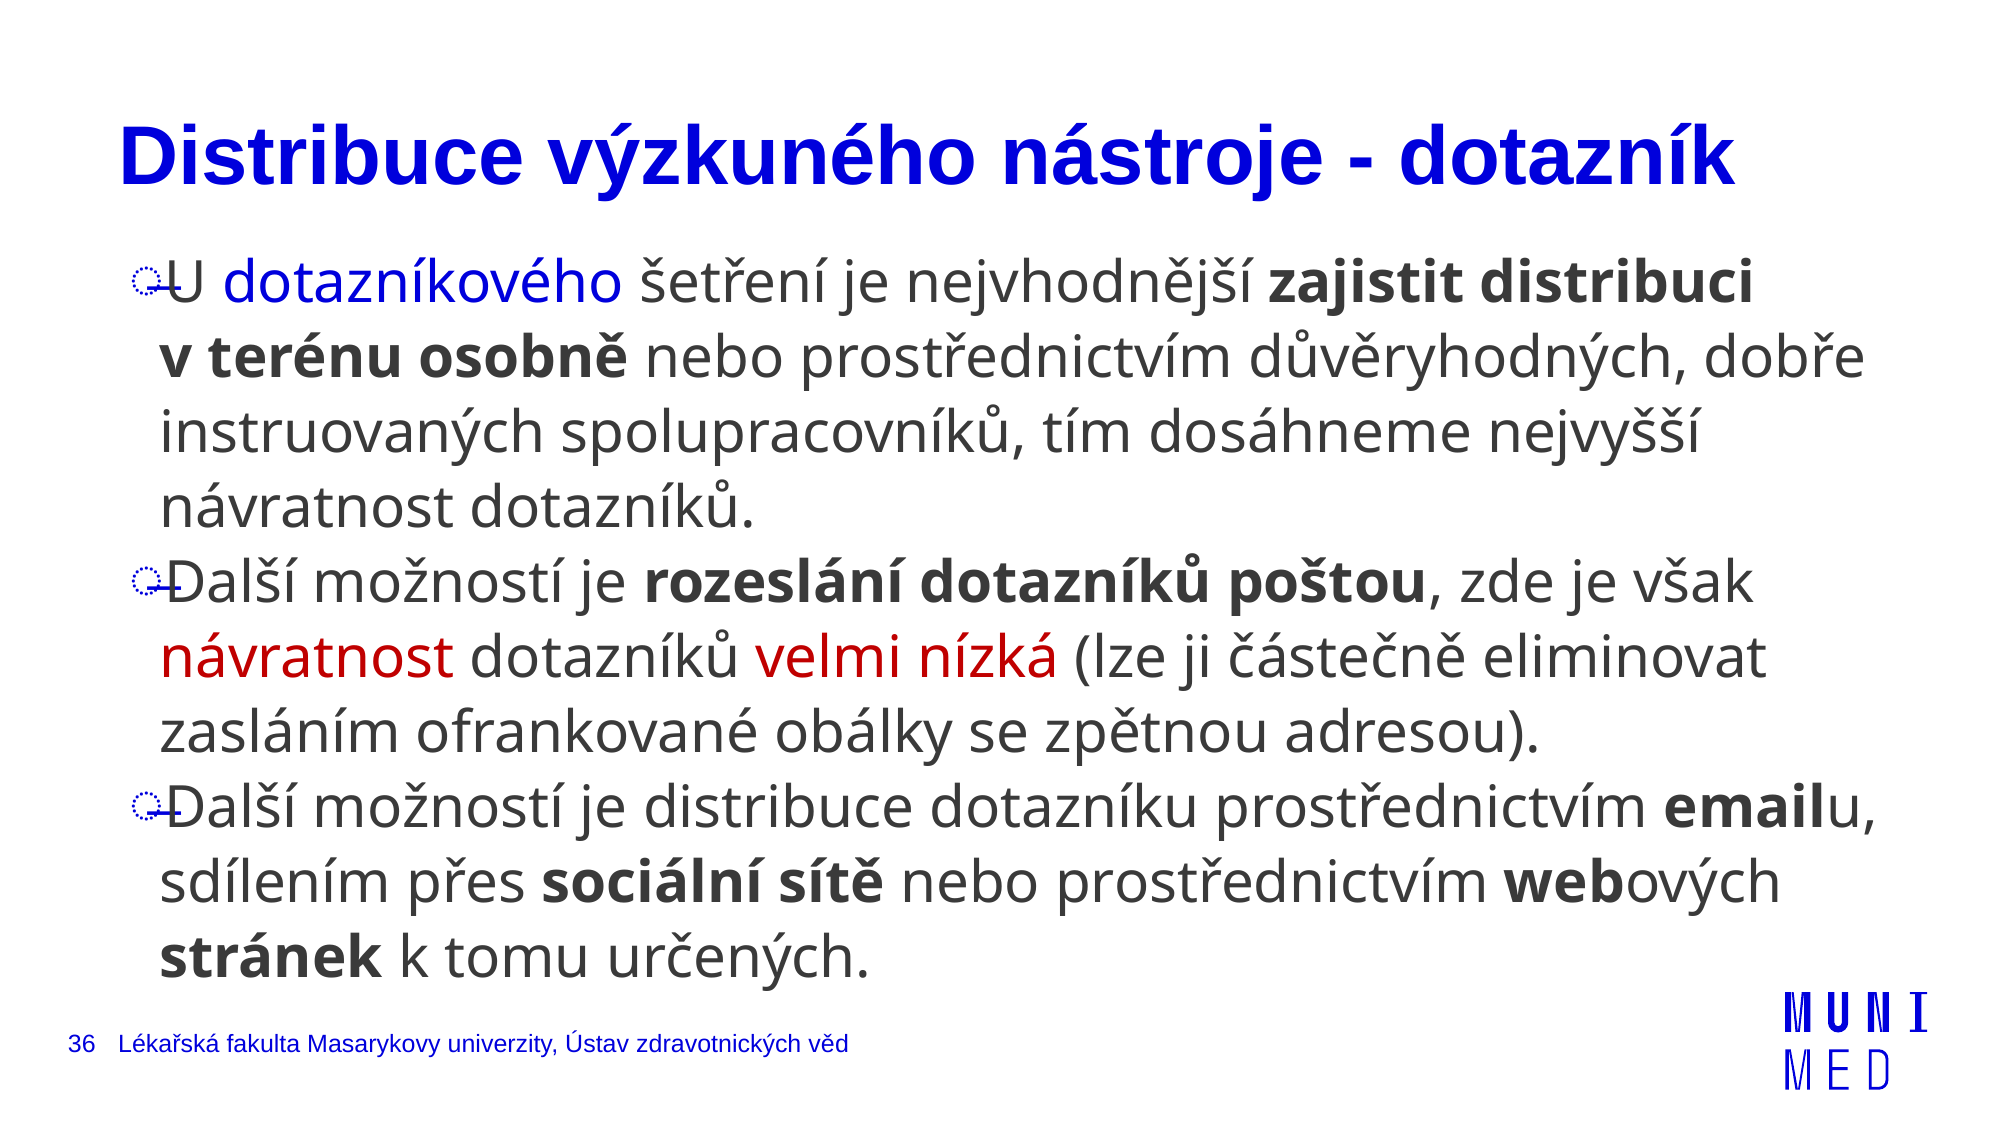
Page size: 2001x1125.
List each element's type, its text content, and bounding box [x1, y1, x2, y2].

list U dotazníkového šetření je nejvhodnější zajistit distribuci v terénu osobně nebo prostřednictvím důvěryhodných, dobře instruovaných spolupracovníků, tím dosáhneme nejvyšší návratnost dotazníků. Další možností je rozeslání dotazníků poštou, zde je však návratnost dotazníků velmi nízká (lze ji částečně eliminovat zasláním ofrankované obálky se zpětnou adresou). Další možností je distribuce dotazníku prostřednictvím emailu, sdílením přes sociální sítě nebo prostřednictvím webových stránek k tomu určených. [118, 238, 1883, 918]
footer Lékařská fakulta Masarykovy univerzity, Ústav zdravotnických věd [118, 1021, 1418, 1063]
slide_number 36 [67, 1021, 110, 1063]
title Distribuce výzkuného nástroje - dotazník [118, 118, 1883, 193]
